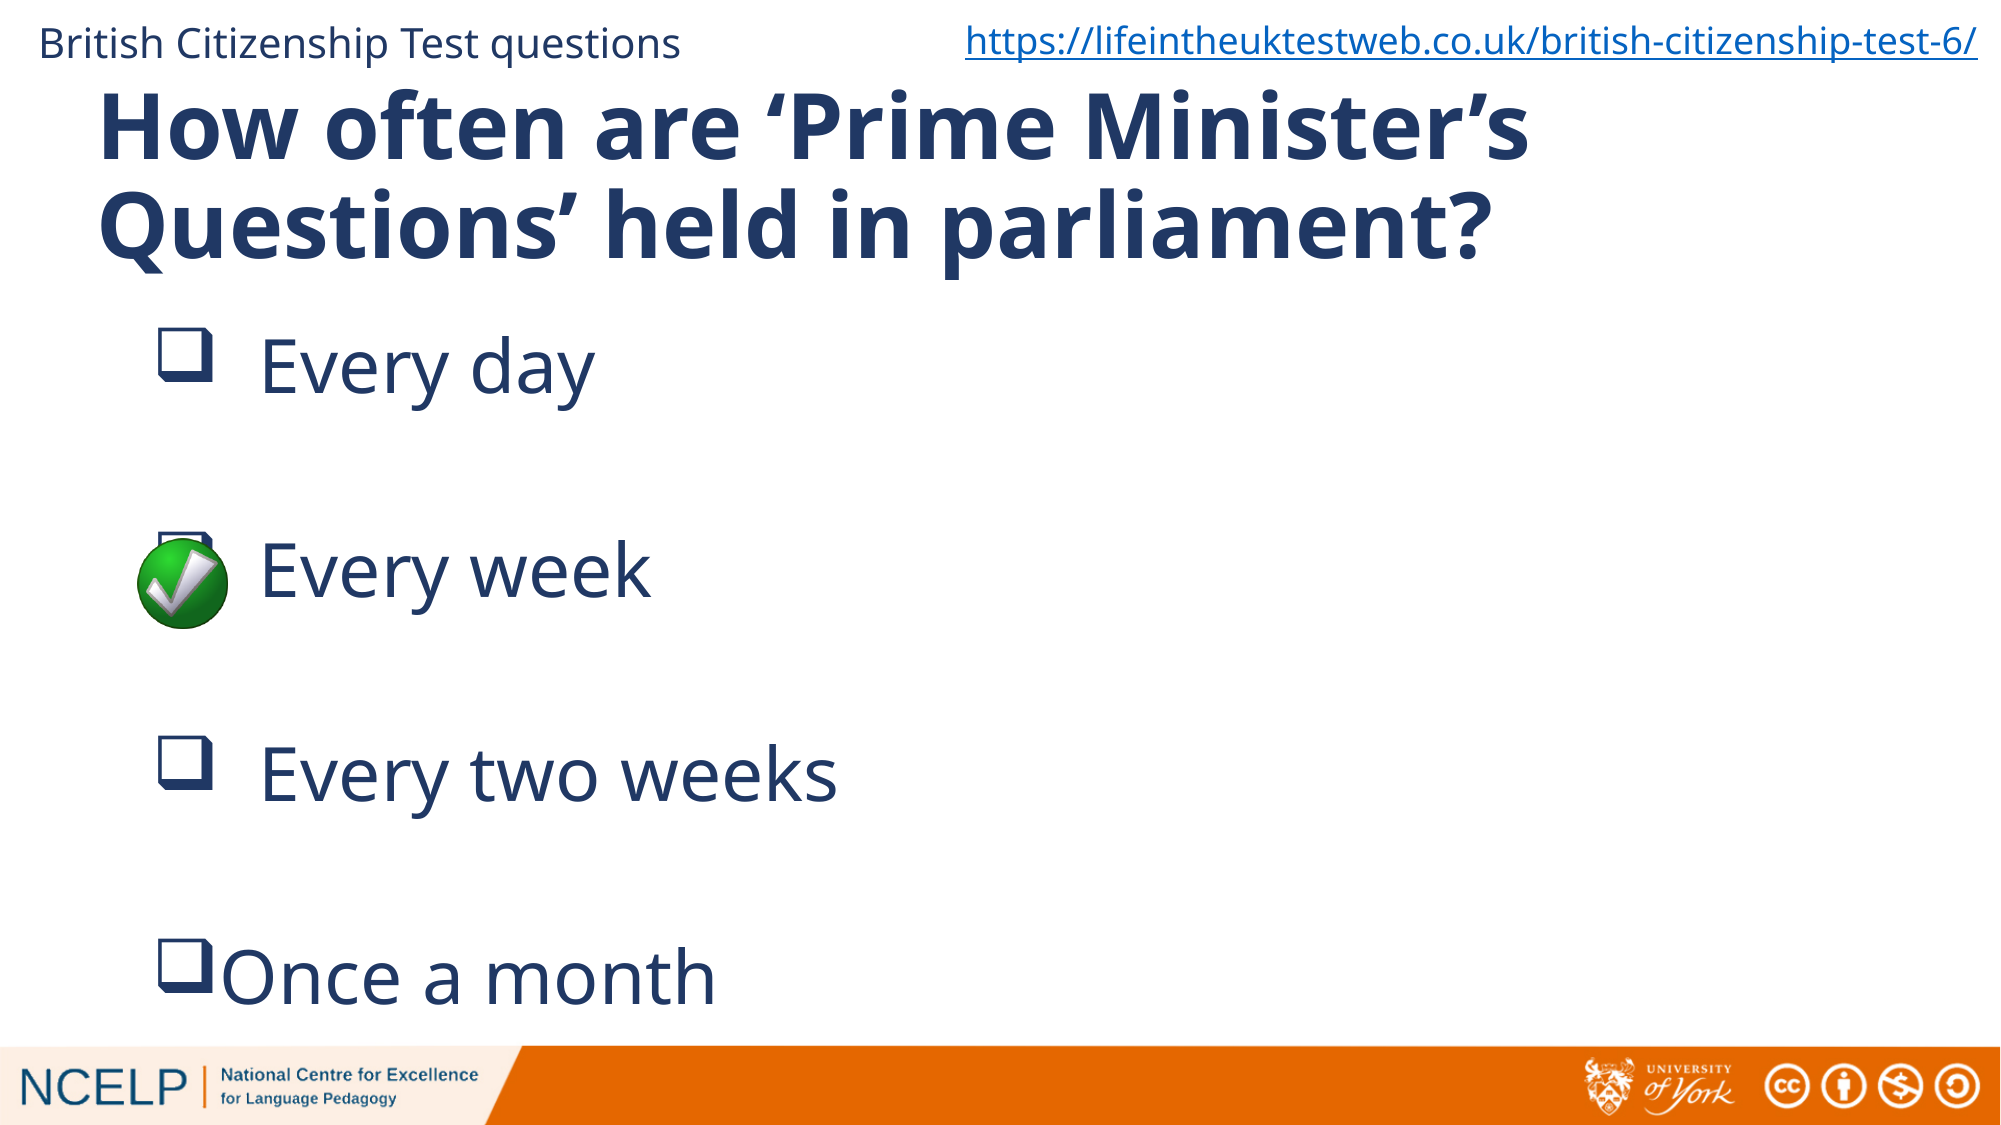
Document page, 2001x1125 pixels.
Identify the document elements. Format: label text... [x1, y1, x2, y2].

picture [0, 0, 2001, 1125]
list Every day Every week Every two weeks Once a month [137, 321, 2000, 1064]
text_box https://lifeintheuktestweb.co.uk/british-citizenship-test-6/ [950, 9, 1994, 76]
text_box British Citizenship Test questions [23, 9, 763, 75]
title How often are ‘Prime Minister’s Questions’ held in parliament? [81, 70, 1807, 288]
